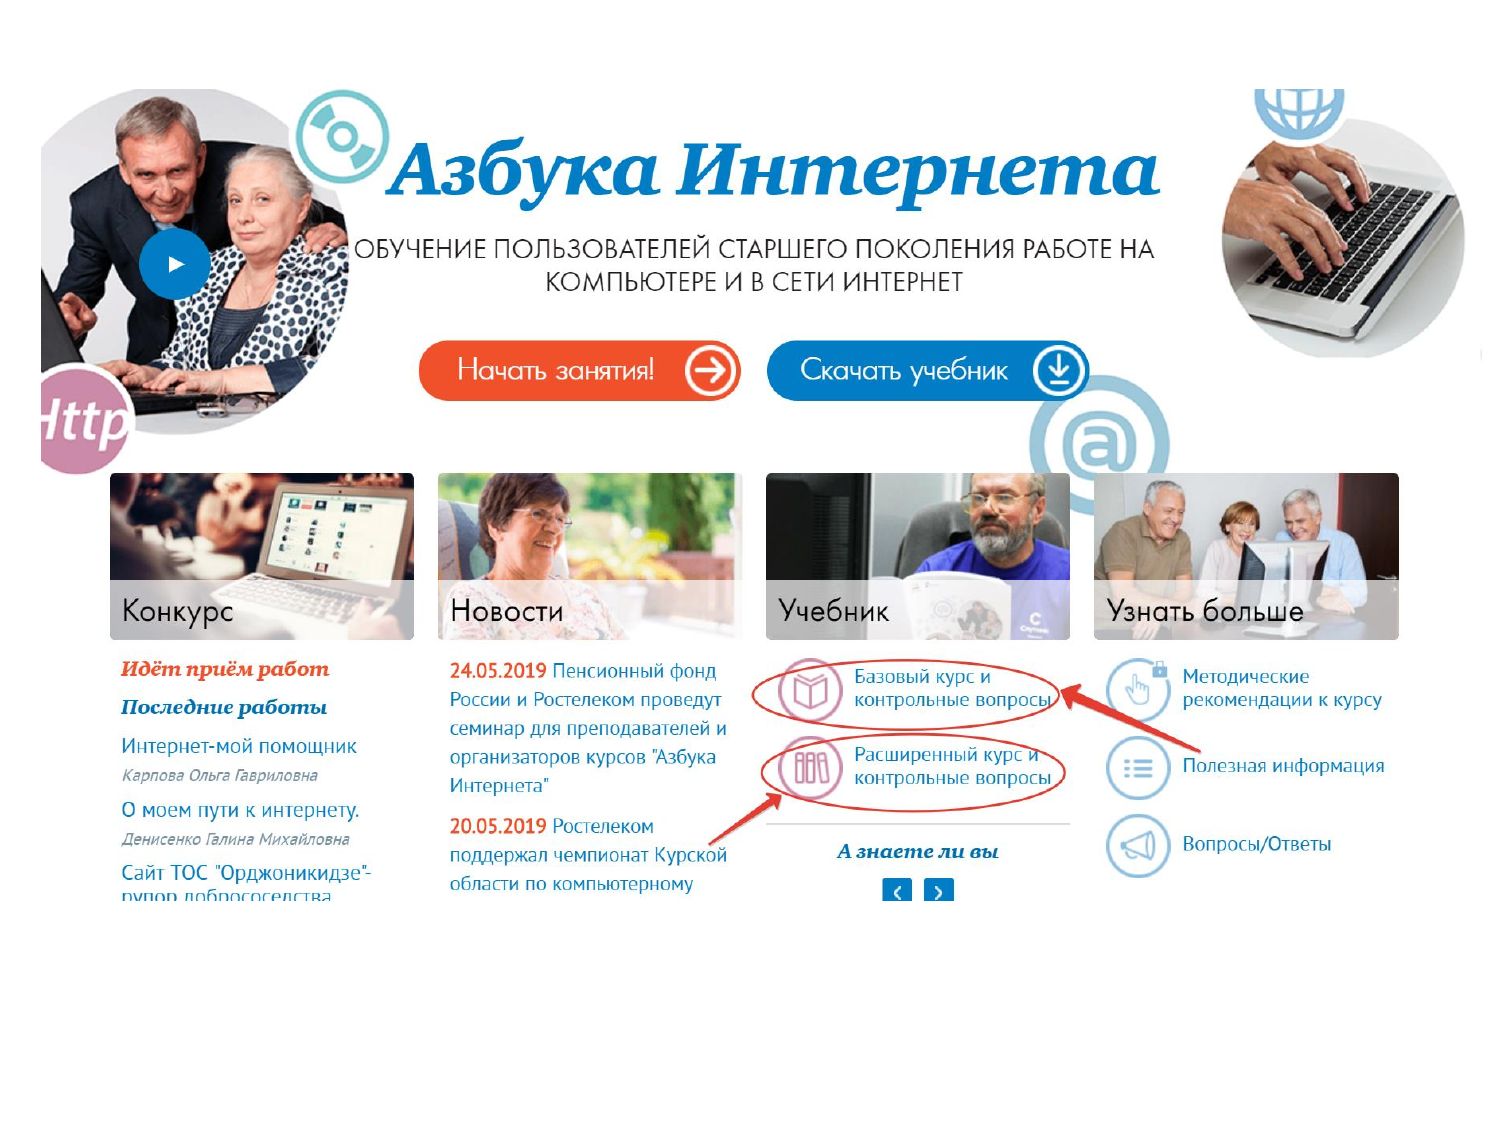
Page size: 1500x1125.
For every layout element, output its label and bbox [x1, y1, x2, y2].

picture [41, 89, 1483, 901]
